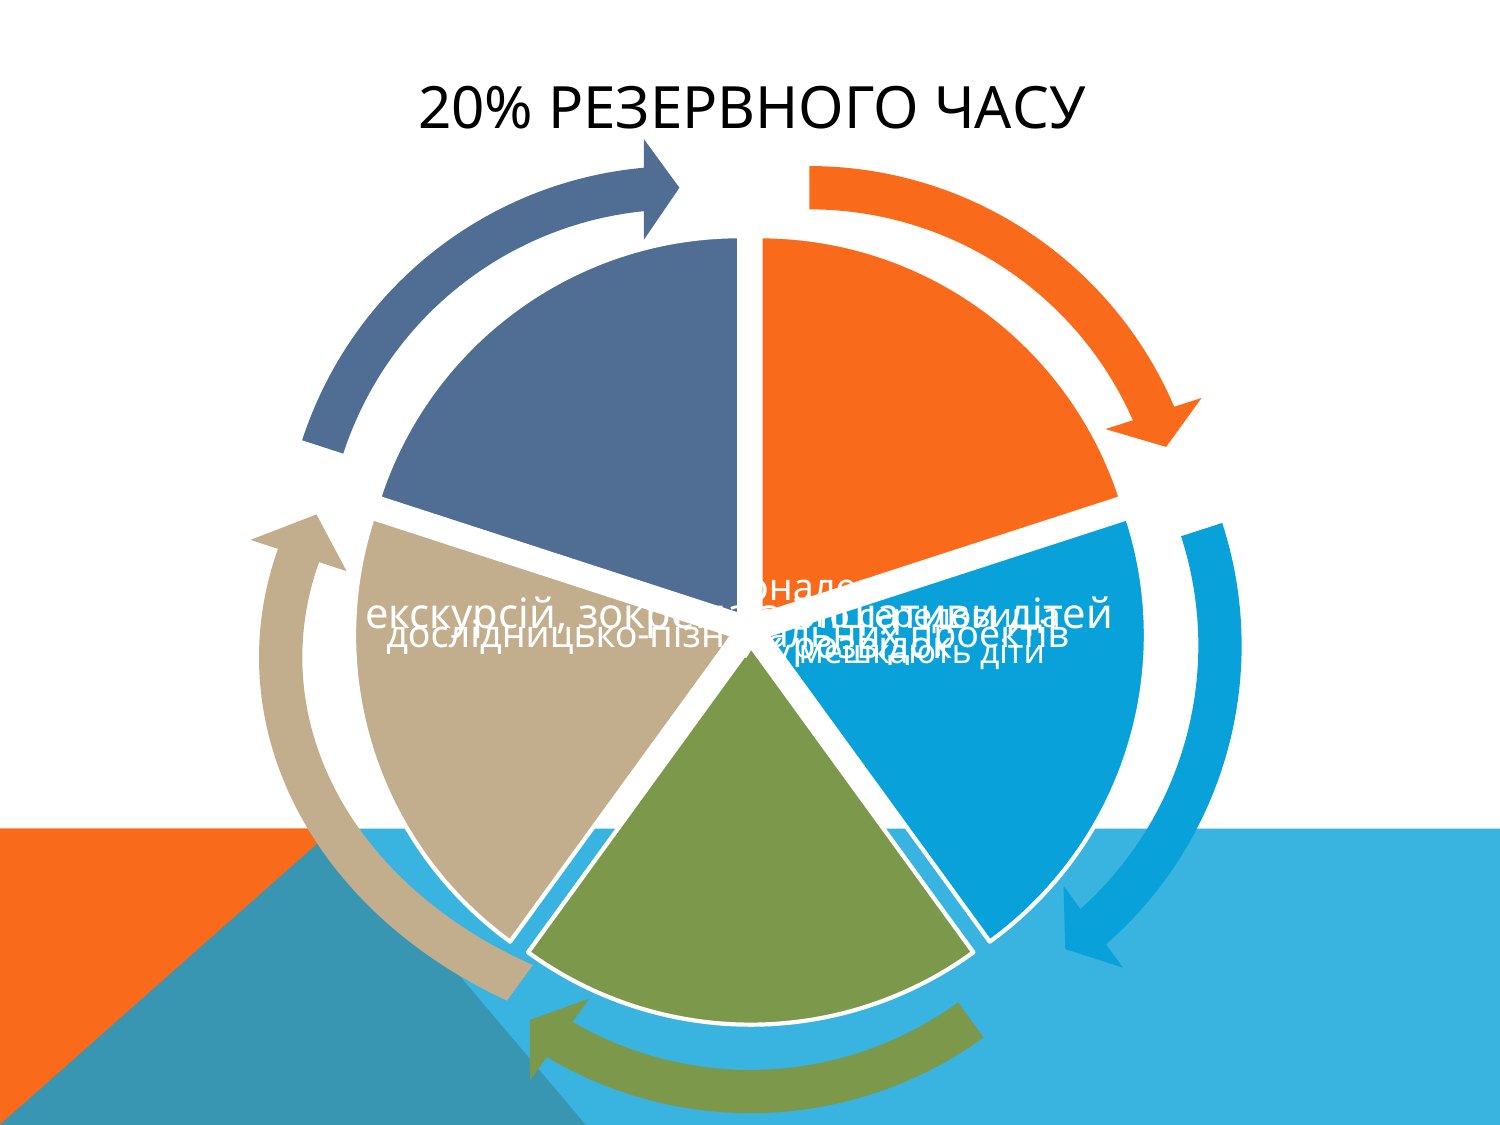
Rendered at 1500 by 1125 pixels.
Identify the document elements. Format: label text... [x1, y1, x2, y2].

title 20% резервного часу [135, 60, 1369, 150]
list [41, 180, 1459, 1083]
